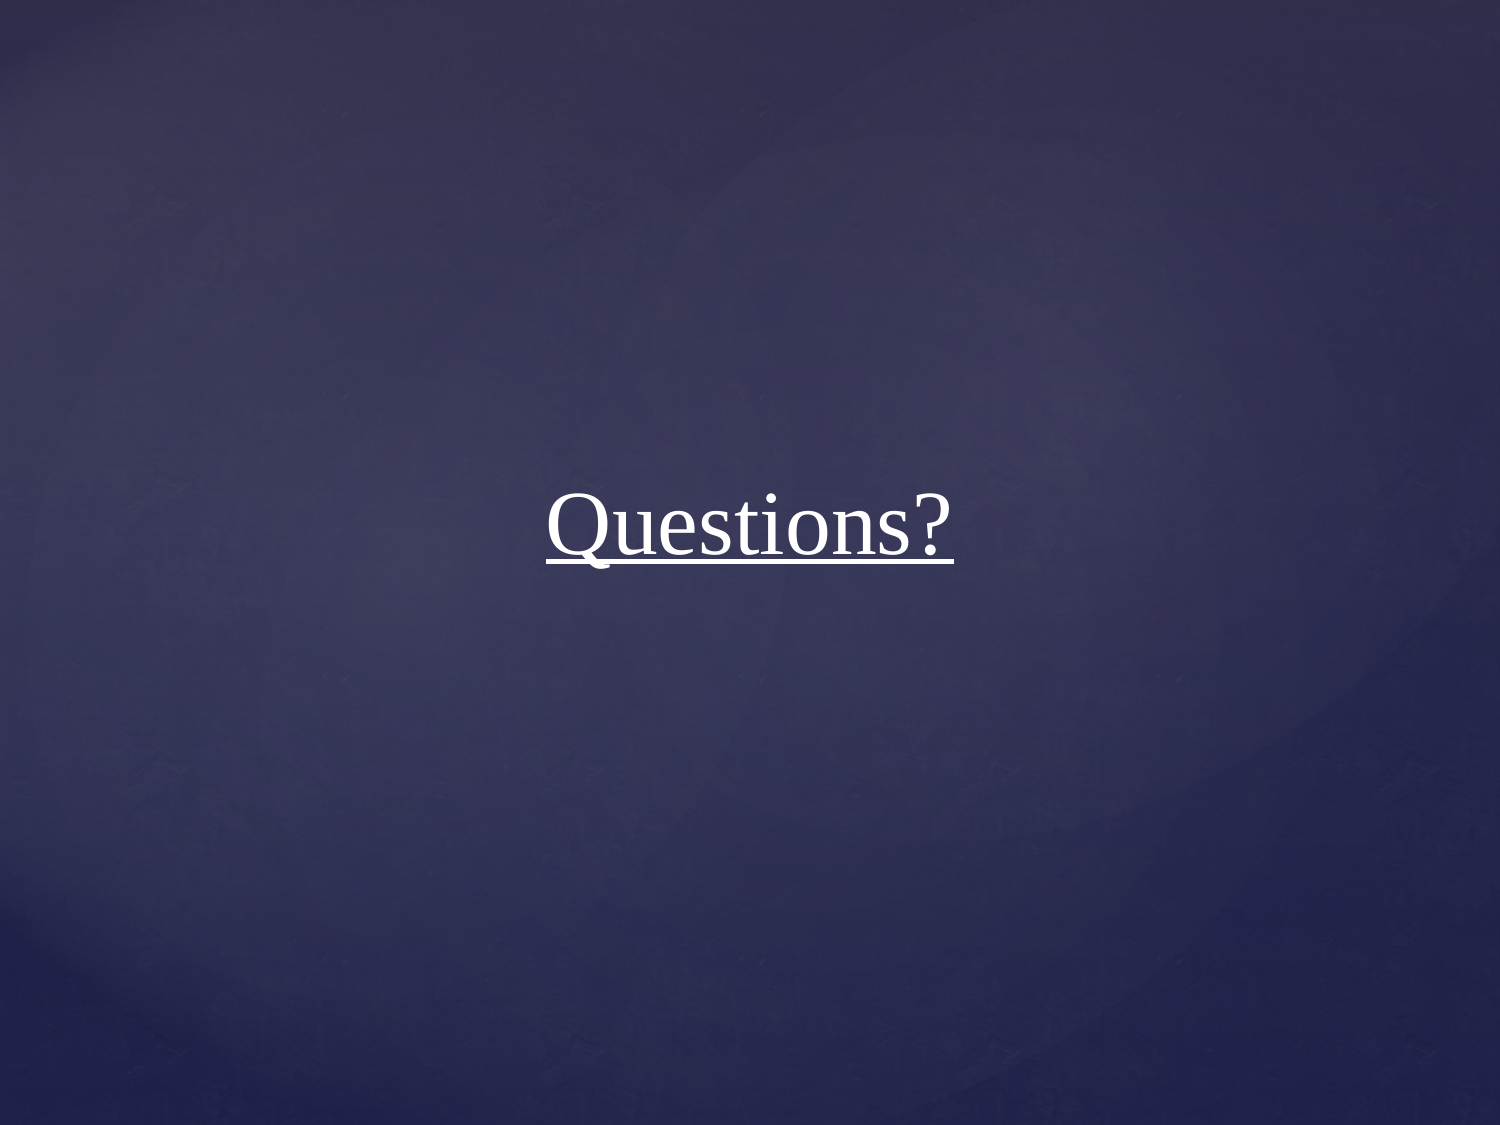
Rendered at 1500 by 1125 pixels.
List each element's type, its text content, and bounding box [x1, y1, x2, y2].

text_box Questions? [530, 455, 969, 581]
